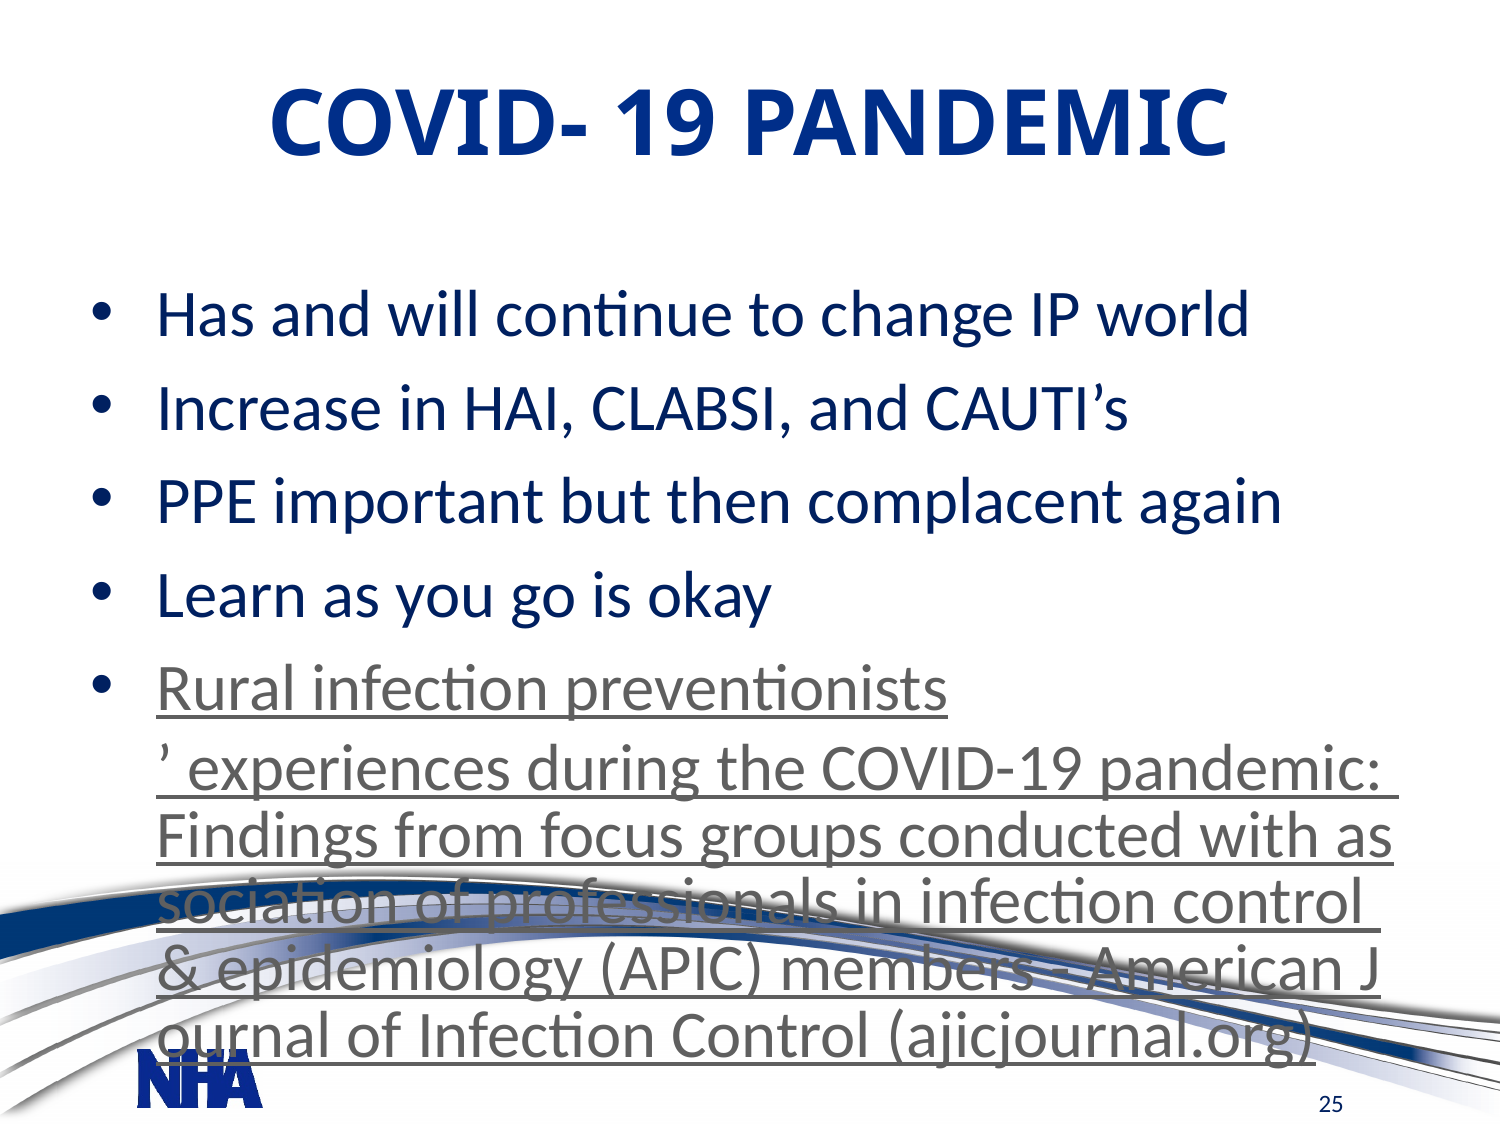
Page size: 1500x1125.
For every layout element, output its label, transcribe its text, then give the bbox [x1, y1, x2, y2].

list Has and will continue to change IP world Increase in HAI, CLABSI, and CAUTI’s PPE important but then complacent again Learn as you go is okay Rural infection preventionists’ experiences during the COVID-19 pandemic: Findings from focus groups conducted with association of professionals in infection control & epidemiology (APIC) members - American Journal of Infection Control (ajicjournal.org) [75, 262, 1425, 913]
title COVID- 19 PANDEMIC [75, 24, 1425, 213]
picture [0, 862, 1500, 1125]
